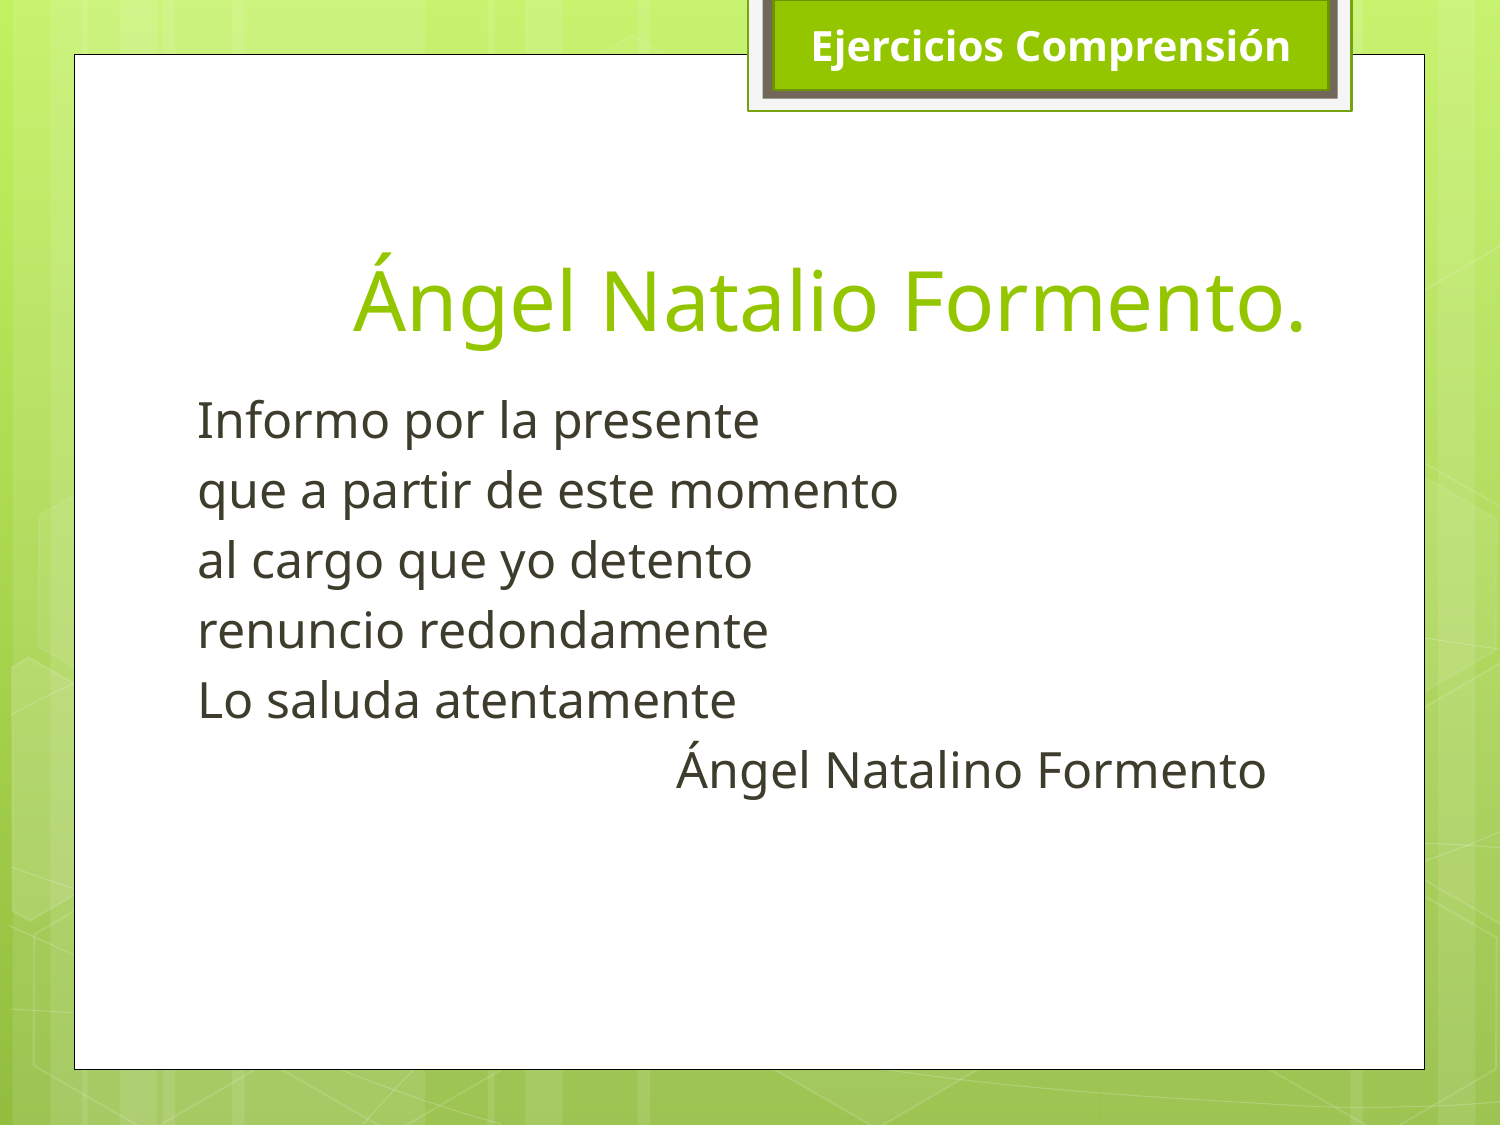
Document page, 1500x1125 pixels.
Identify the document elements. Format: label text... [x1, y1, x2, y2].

list Informo por la presente que a partir de este momento al cargo que yo detento renuncio redondamente Lo saluda atentamente Ángel Natalino Formento [171, 381, 1283, 957]
title Ángel Natalio Formento. [171, 168, 1324, 357]
text_box Ejercicios Comprensión [772, 0, 1330, 91]
